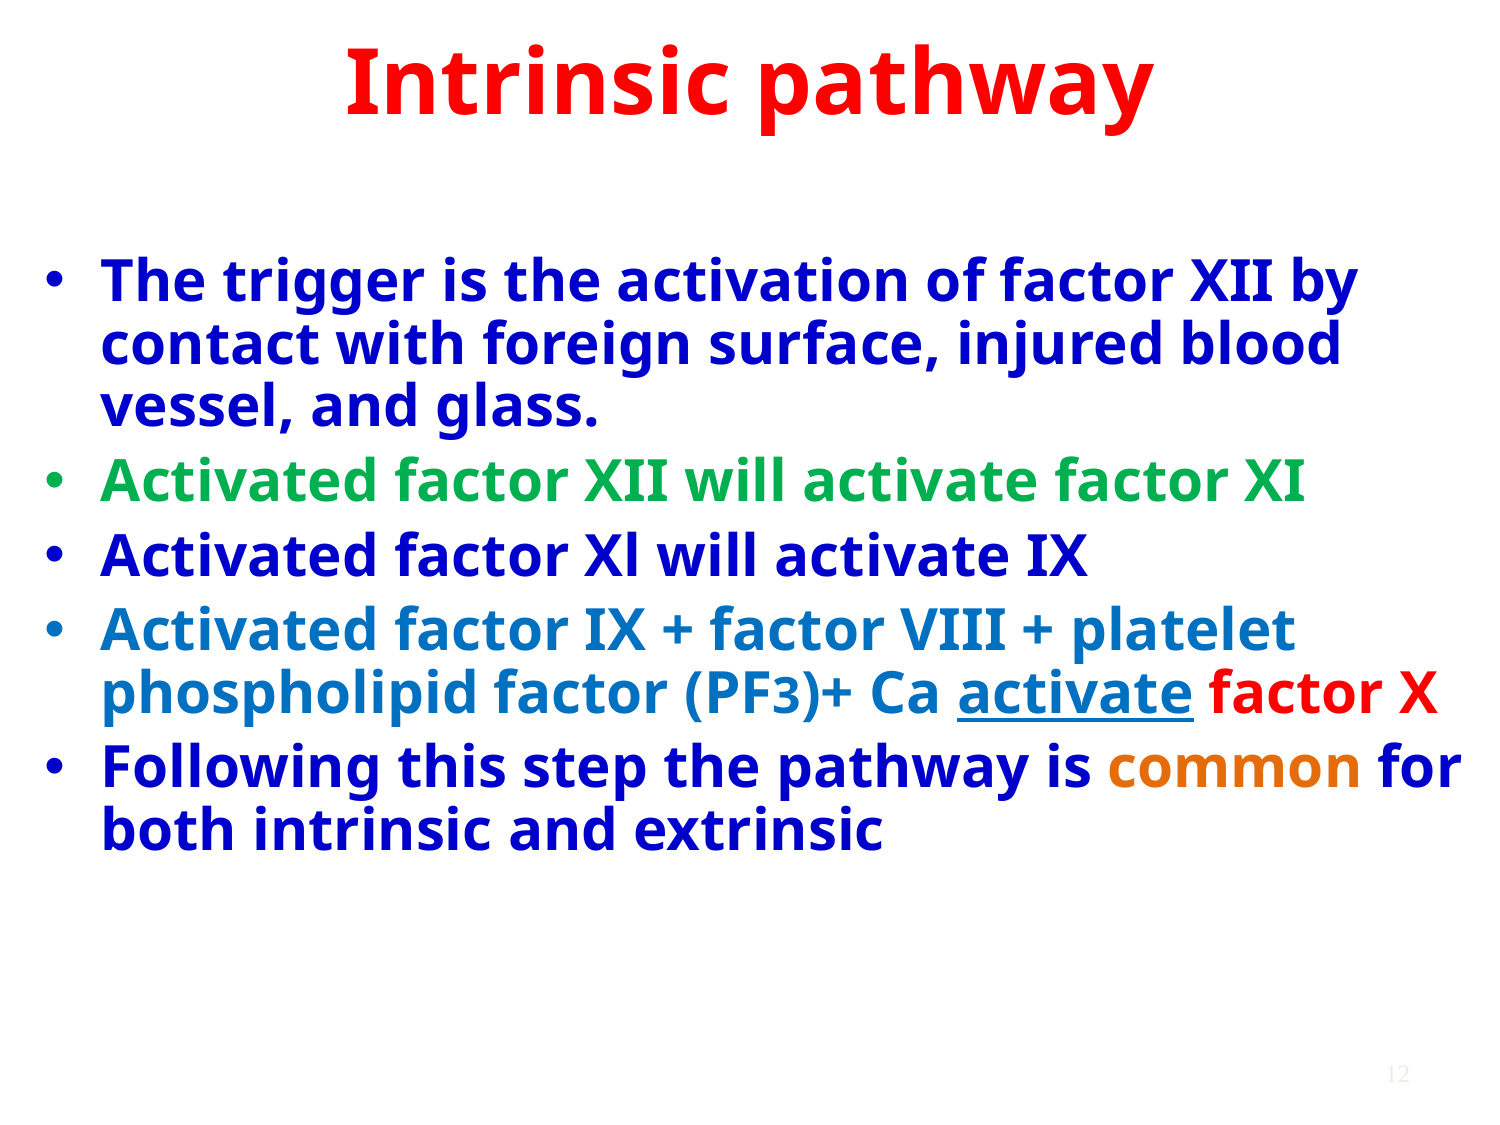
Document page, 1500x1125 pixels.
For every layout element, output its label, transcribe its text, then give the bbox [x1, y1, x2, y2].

title Intrinsic pathway [75, 7, 1425, 149]
slide_number 12 [1074, 1042, 1425, 1103]
list The trigger is the activation of factor XII by contact with foreign surface, injured blood vessel, and glass. Activated factor XII will activate factor XI Activated factor Xl will activate IX Activated factor IX + factor VIII + platelet phospholipid factor (PF3)+ Ca activate factor X Following this step the pathway is common for both intrinsic and extrinsic [29, 243, 1500, 941]
